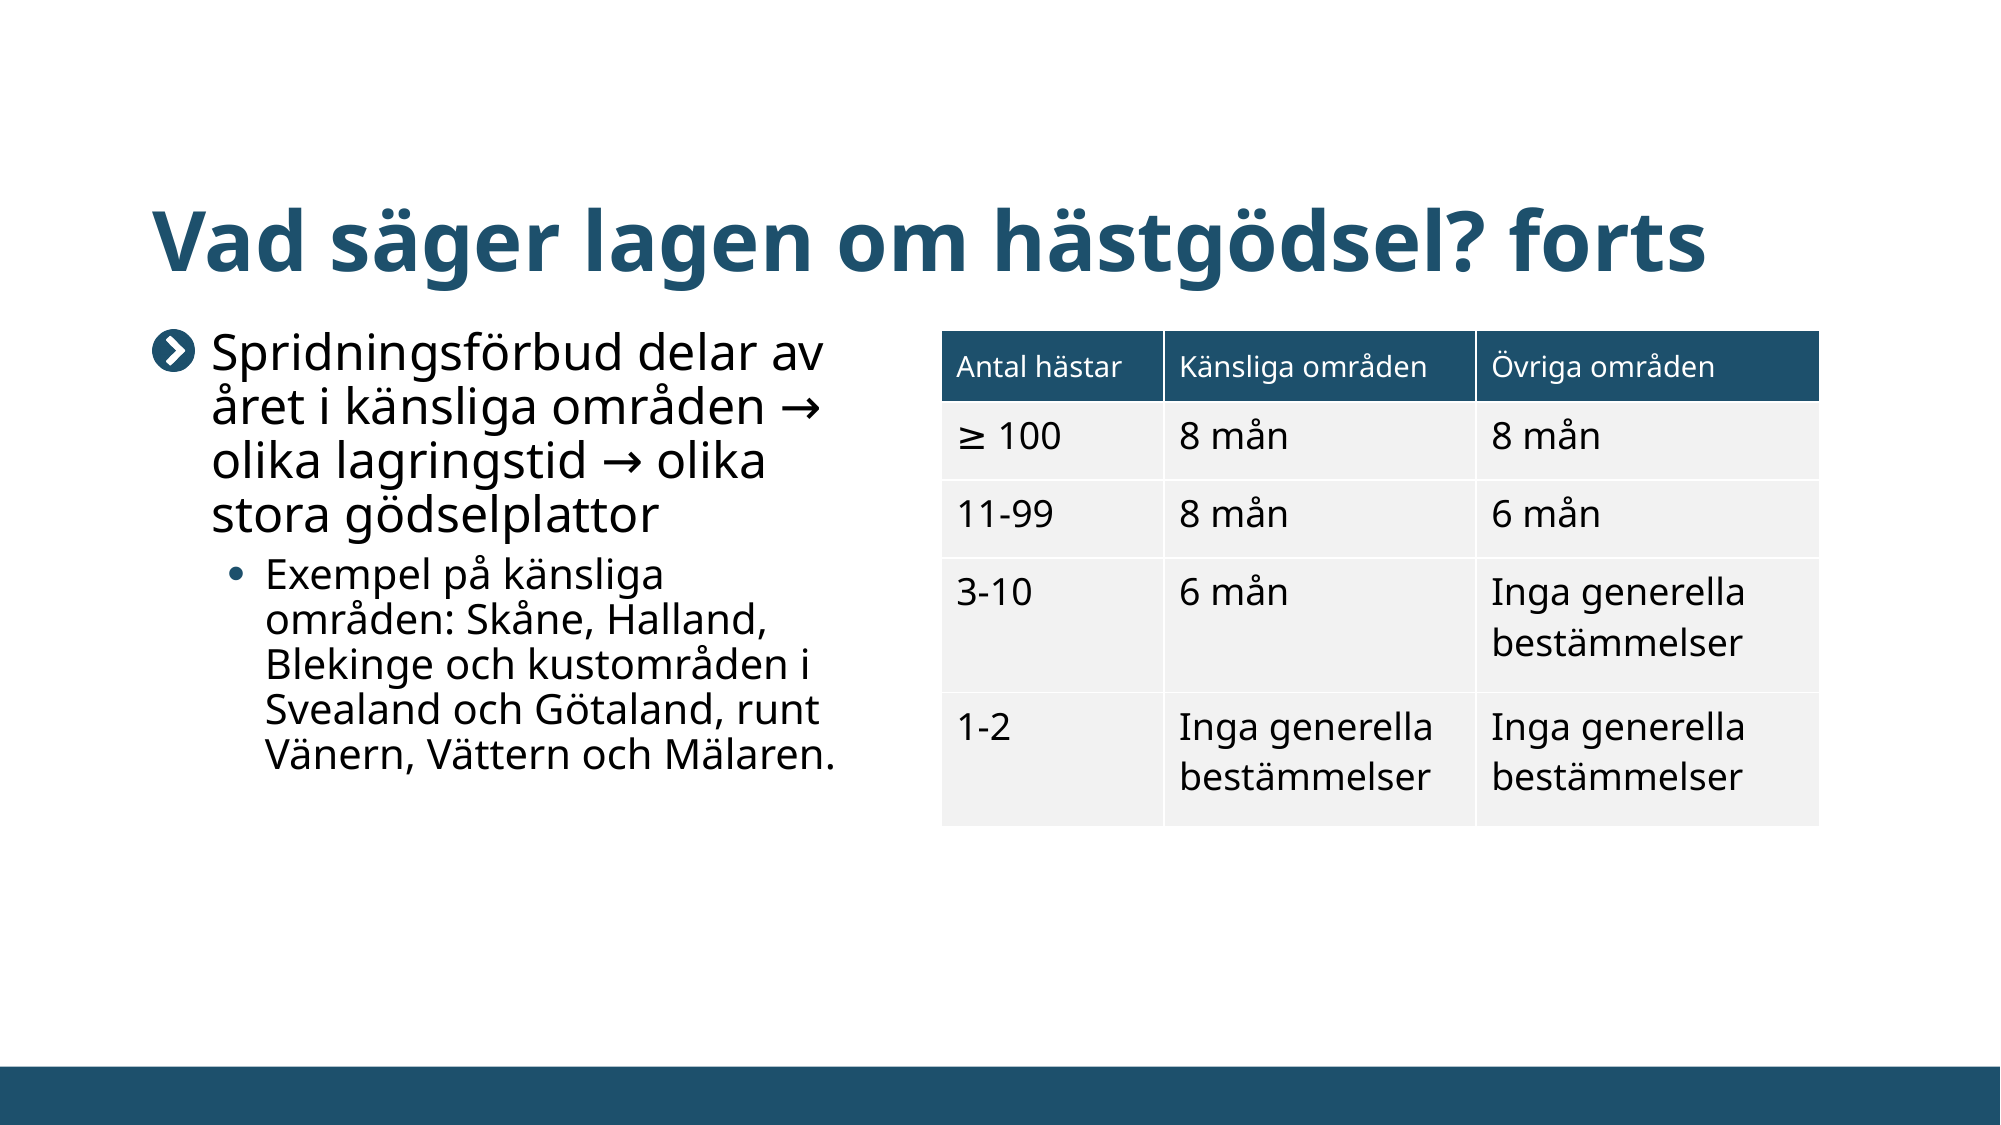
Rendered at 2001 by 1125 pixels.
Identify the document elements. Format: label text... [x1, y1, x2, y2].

table_cell 11-99 [942, 481, 1163, 557]
table_cell ≥ 100 [942, 403, 1163, 479]
table_cell 8 mån [1165, 403, 1475, 479]
table_cell Inga generella bestämmelser [1477, 693, 1819, 826]
picture [152, 329, 195, 372]
table_cell 8 mån [1165, 481, 1475, 557]
table_header Övriga områden [1477, 331, 1819, 401]
table_cell 8 mån [1477, 403, 1819, 479]
title Vad säger lagen om hästgödsel? forts [137, 79, 1863, 298]
table_cell Inga generella bestämmelser [1477, 559, 1819, 692]
table_header Känsliga områden [1165, 331, 1475, 401]
table_cell 6 mån [1165, 559, 1475, 692]
table_header Antal hästar [942, 331, 1163, 401]
table_cell Inga generella bestämmelser [1165, 693, 1475, 826]
table_cell 1-2 [942, 693, 1163, 826]
table_cell 6 mån [1477, 481, 1819, 557]
list Spridningsförbud delar av året i känsliga områden → olika lagringstid → olika stora gödselplattor Exempel på känsliga områden: Skåne, Halland, Blekinge och kustområden i Svealand och Götaland, runt Vänern, Vättern och Mälaren. [137, 319, 881, 1034]
table_cell 3-10 [942, 559, 1163, 692]
